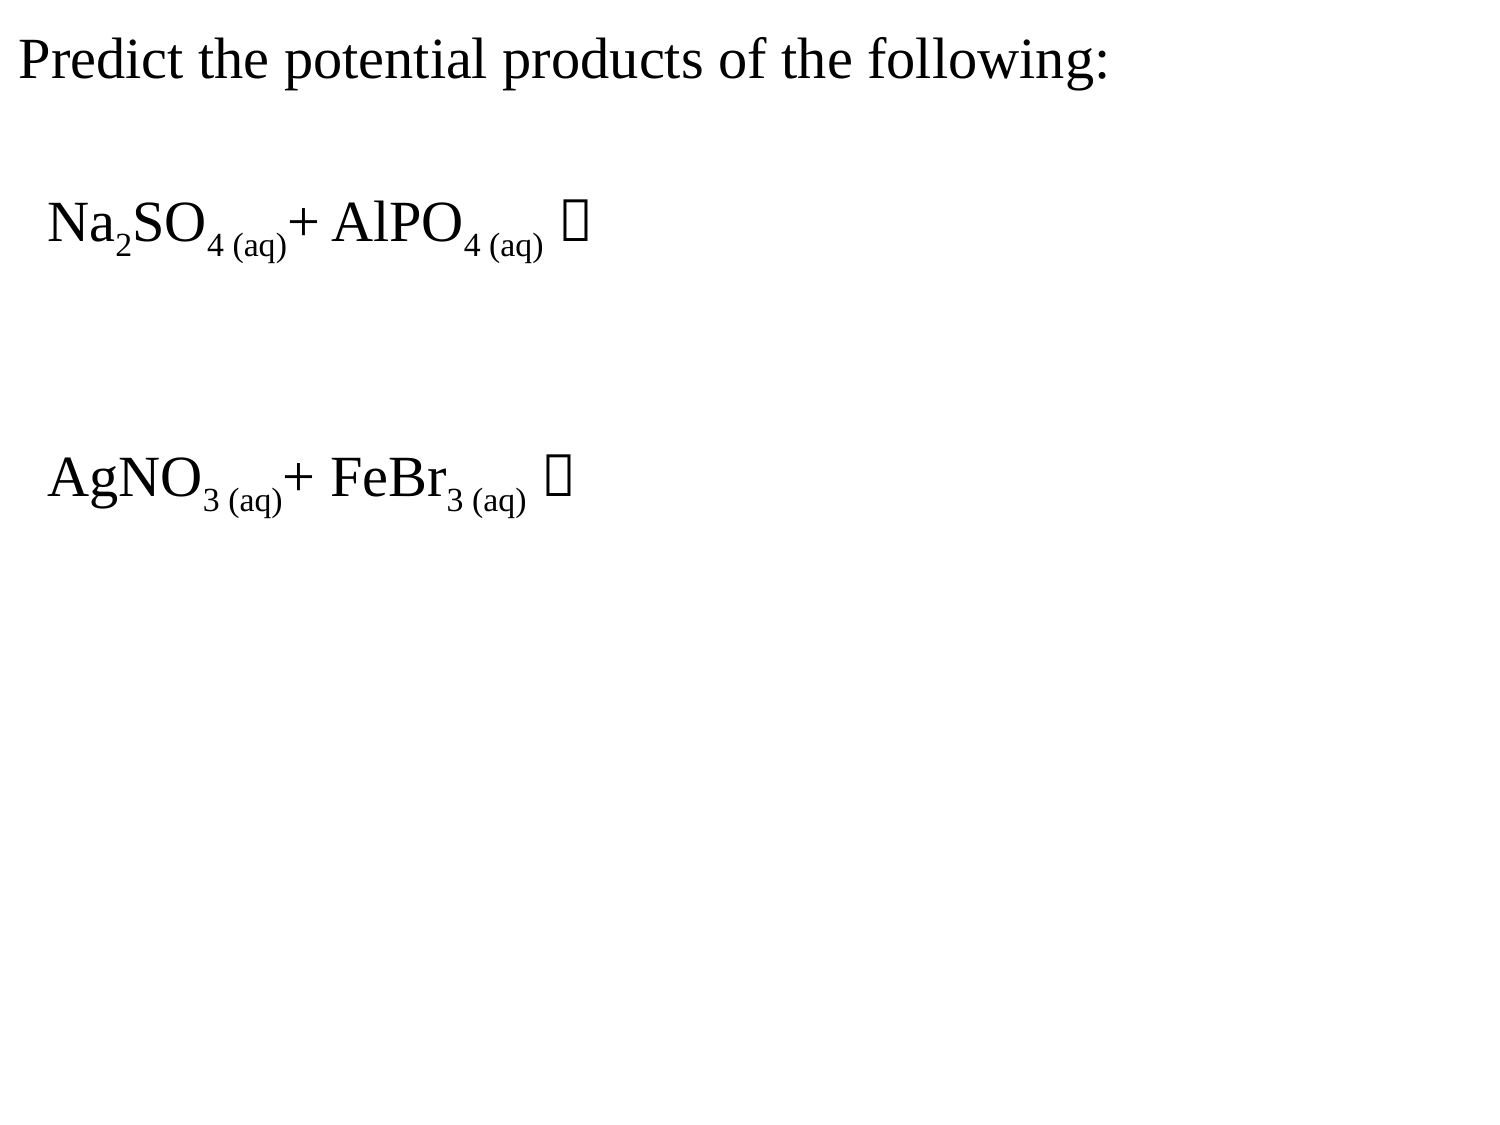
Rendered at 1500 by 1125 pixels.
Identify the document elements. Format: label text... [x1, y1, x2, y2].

list Predict the potential products of the following: Na2SO4 (aq)+ AlPO4 (aq)  AgNO3 (aq)+ FeBr3 (aq)  [3, 12, 1367, 756]
